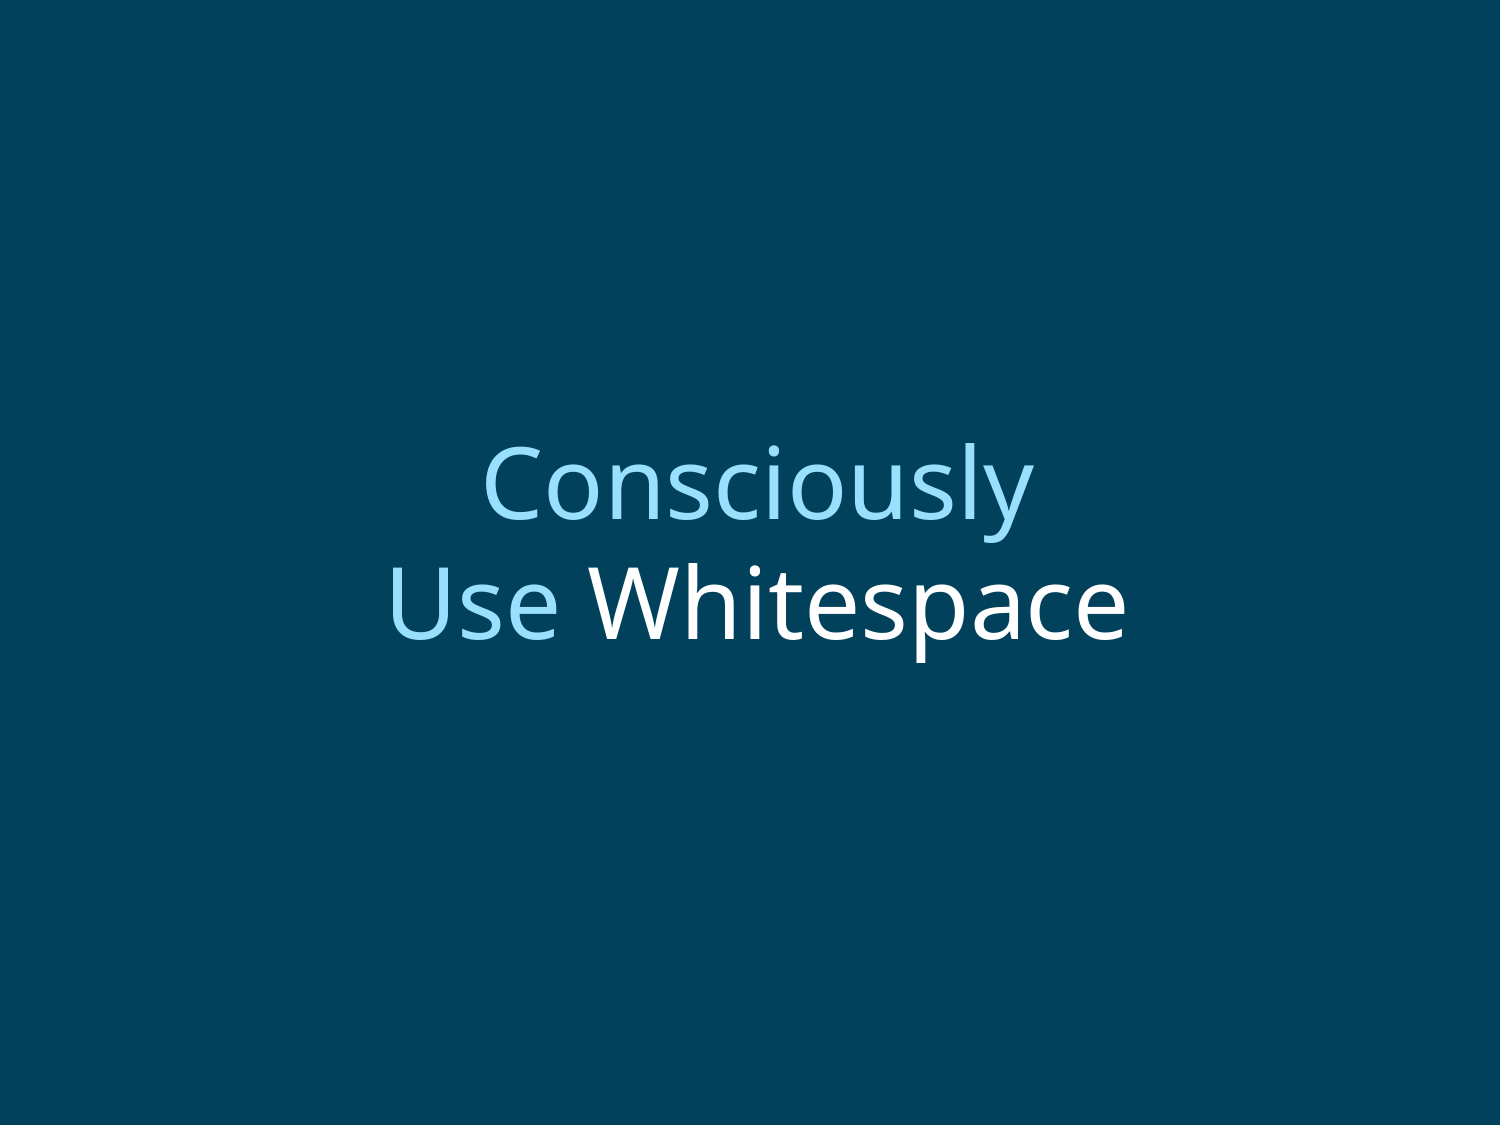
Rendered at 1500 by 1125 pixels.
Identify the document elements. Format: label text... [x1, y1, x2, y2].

text_box Consciously Use Whitespace [369, 412, 1146, 668]
